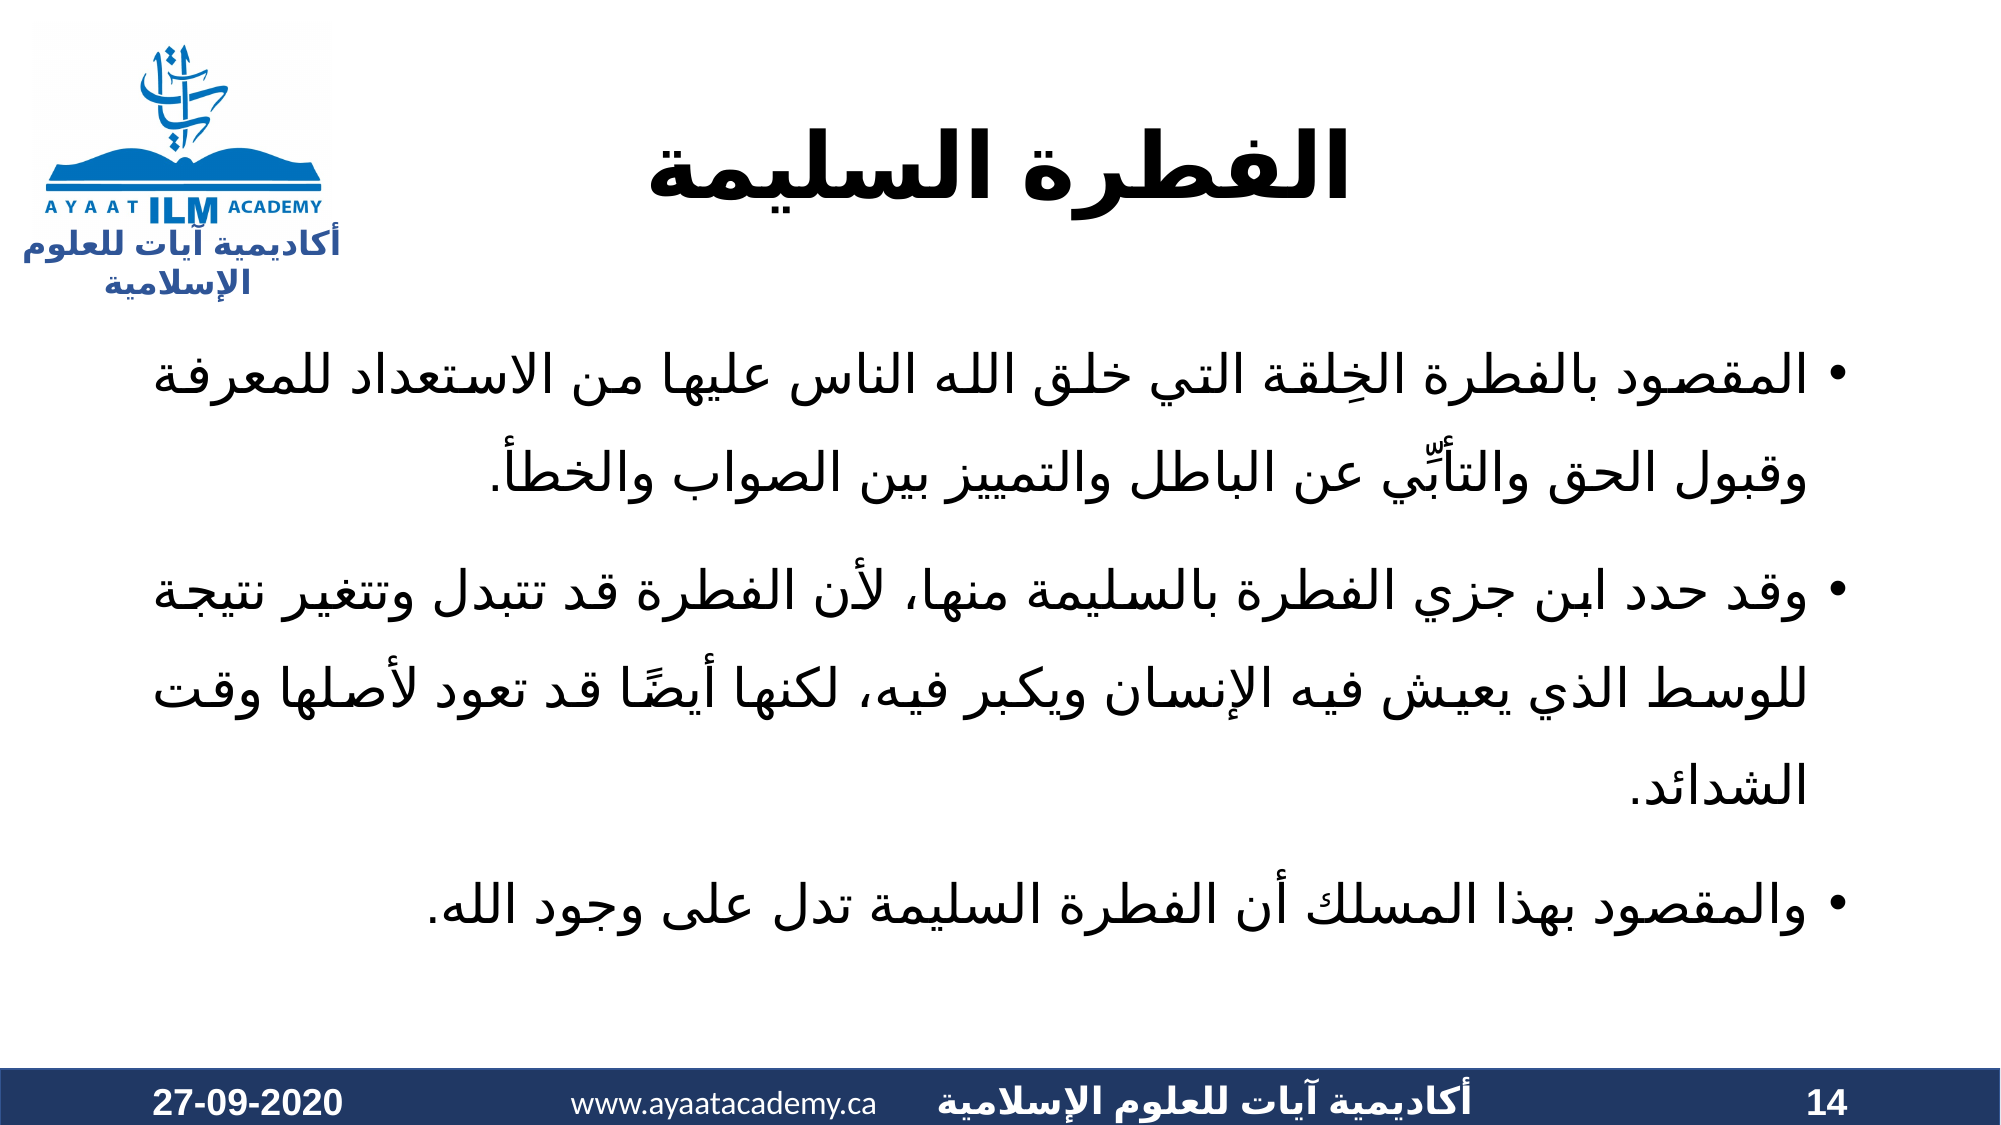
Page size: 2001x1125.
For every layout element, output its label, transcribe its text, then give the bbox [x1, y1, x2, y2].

picture [32, 21, 332, 241]
list المقصود بالفطرة الخِلقة التي خلق الله الناس عليها من الاستعداد للمعرفة وقبول الحق والتأبِّي عن الباطل والتمييز بين الصواب والخطأ. وقد حدد ابن جزي الفطرة بالسليمة منها، لأن الفطرة قد تتبدل وتتغير نتيجة للوسط الذي يعيش فيه الإنسان ويكبر فيه، لكنها أيضًا قد تعود لأصلها وقت الشدائد. والمقصود بهذا المسلك أن الفطرة السليمة تدل على وجود الله. [137, 299, 1863, 1014]
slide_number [137, 1070, 588, 1125]
slide_number 14 [1412, 1070, 1863, 1125]
title الفطرة السليمة [137, 59, 1863, 278]
